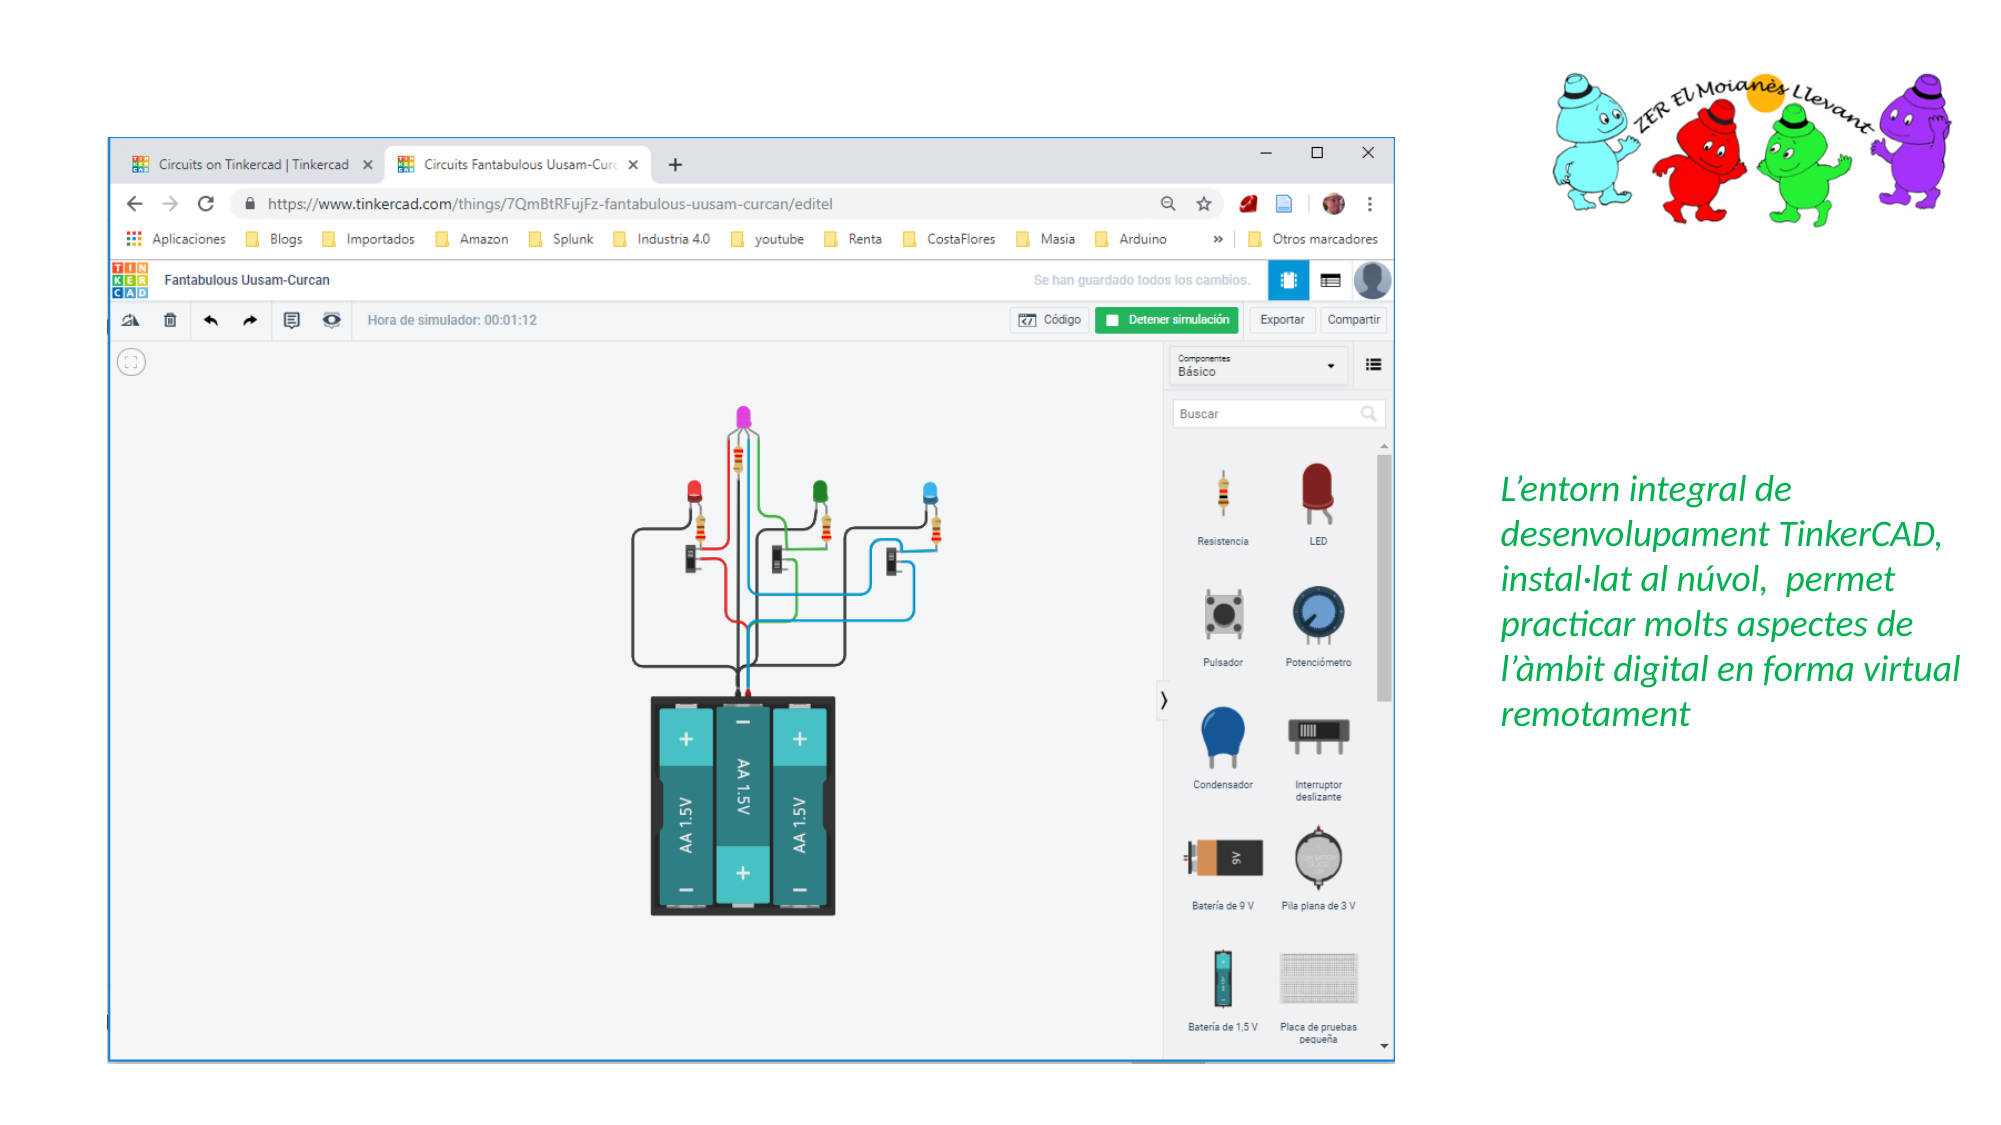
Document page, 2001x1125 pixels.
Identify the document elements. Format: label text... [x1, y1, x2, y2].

text_box L’entorn integral de desenvolupament TinkerCAD, instal·lat al núvol, permet practicar molts aspectes de l’àmbit digital en forma virtual remotament [1485, 456, 1981, 742]
picture [1488, 59, 2000, 233]
picture [107, 137, 1395, 1064]
